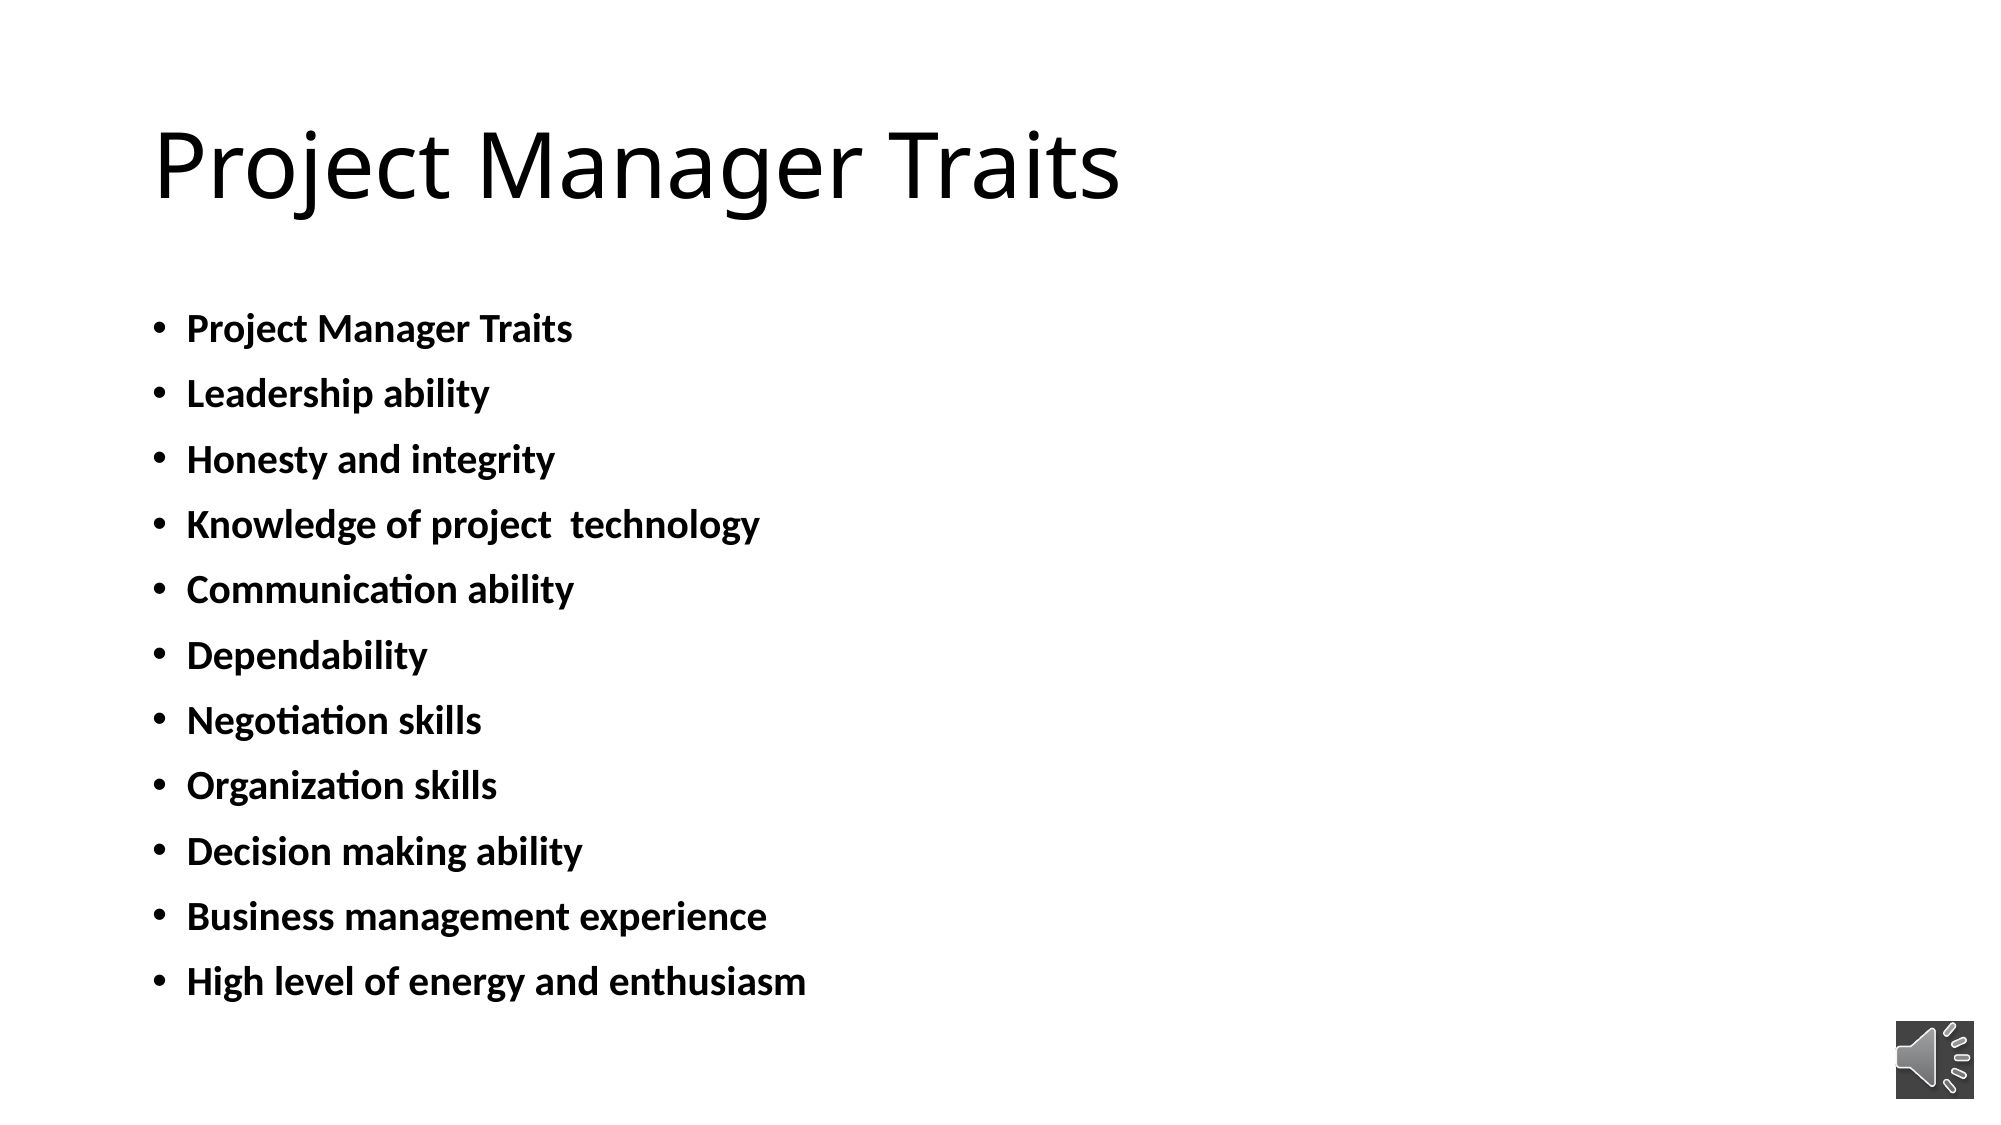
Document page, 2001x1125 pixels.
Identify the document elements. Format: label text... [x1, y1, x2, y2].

picture [1894, 1019, 1975, 1100]
title Project Manager Traits [137, 59, 1863, 278]
list Project Manager Traits Leadership ability Honesty and integrity Knowledge of project technology Communication ability Dependability Negotiation skills Organization skills Decision making ability Business management experience High level of energy and enthusiasm [137, 299, 1863, 1014]
